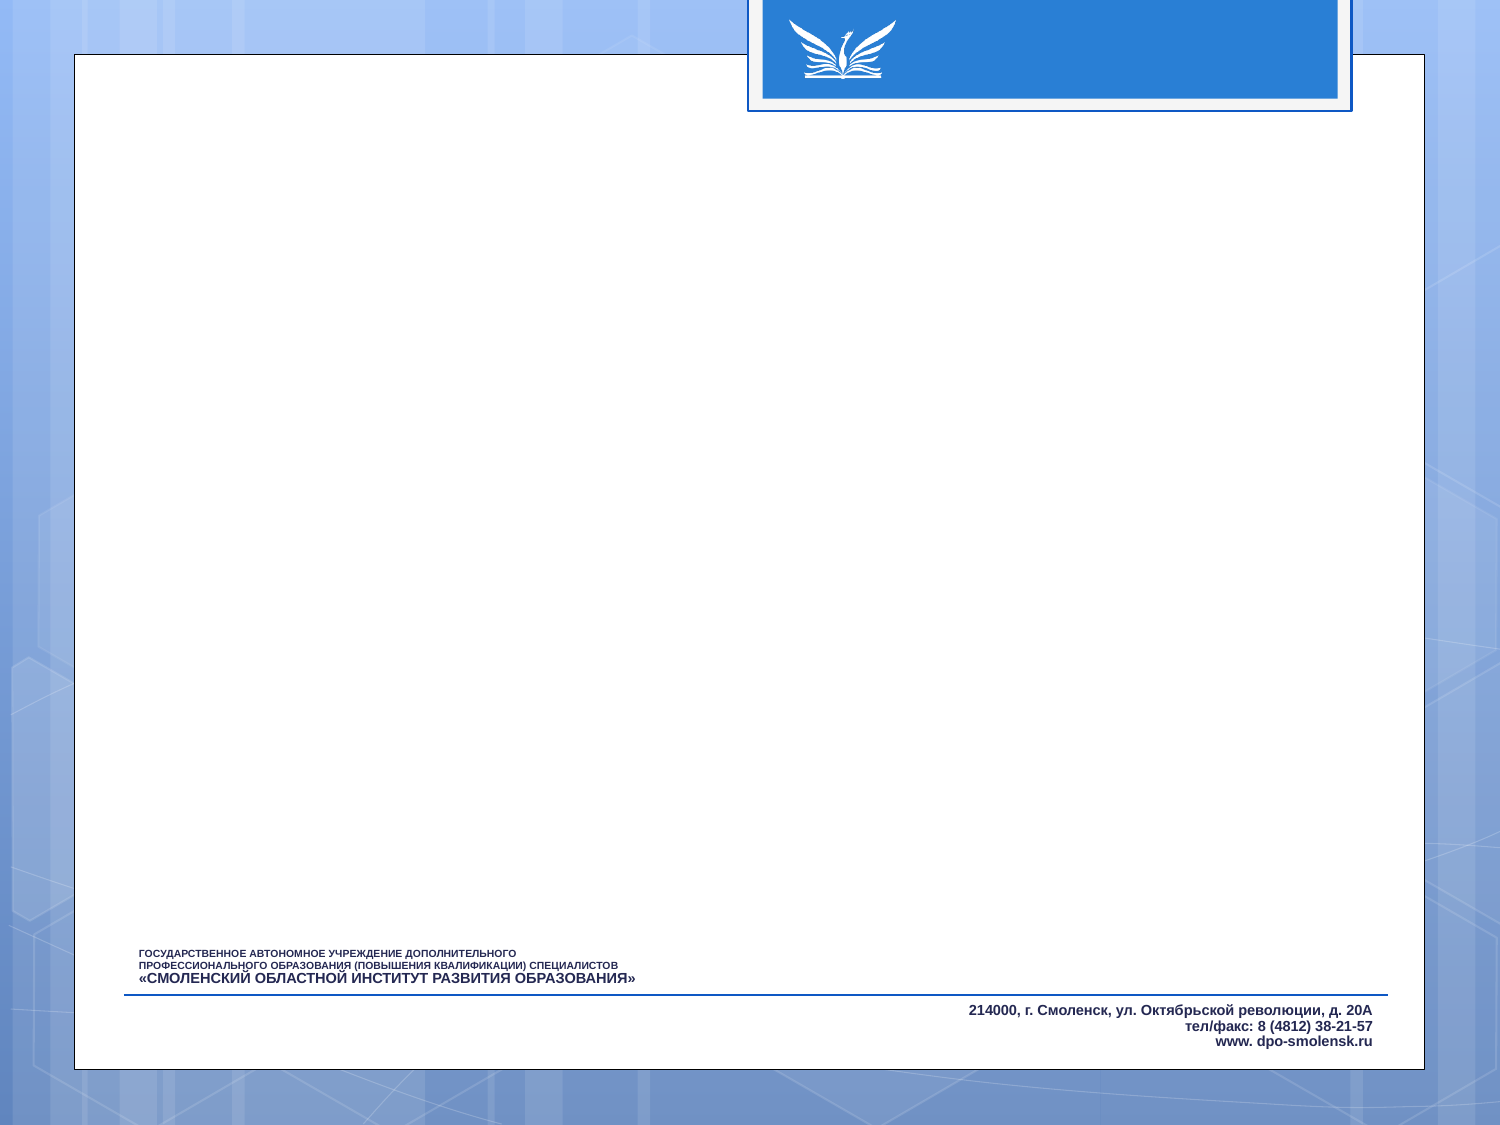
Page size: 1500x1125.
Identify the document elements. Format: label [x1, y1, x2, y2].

picture [789, 19, 896, 79]
